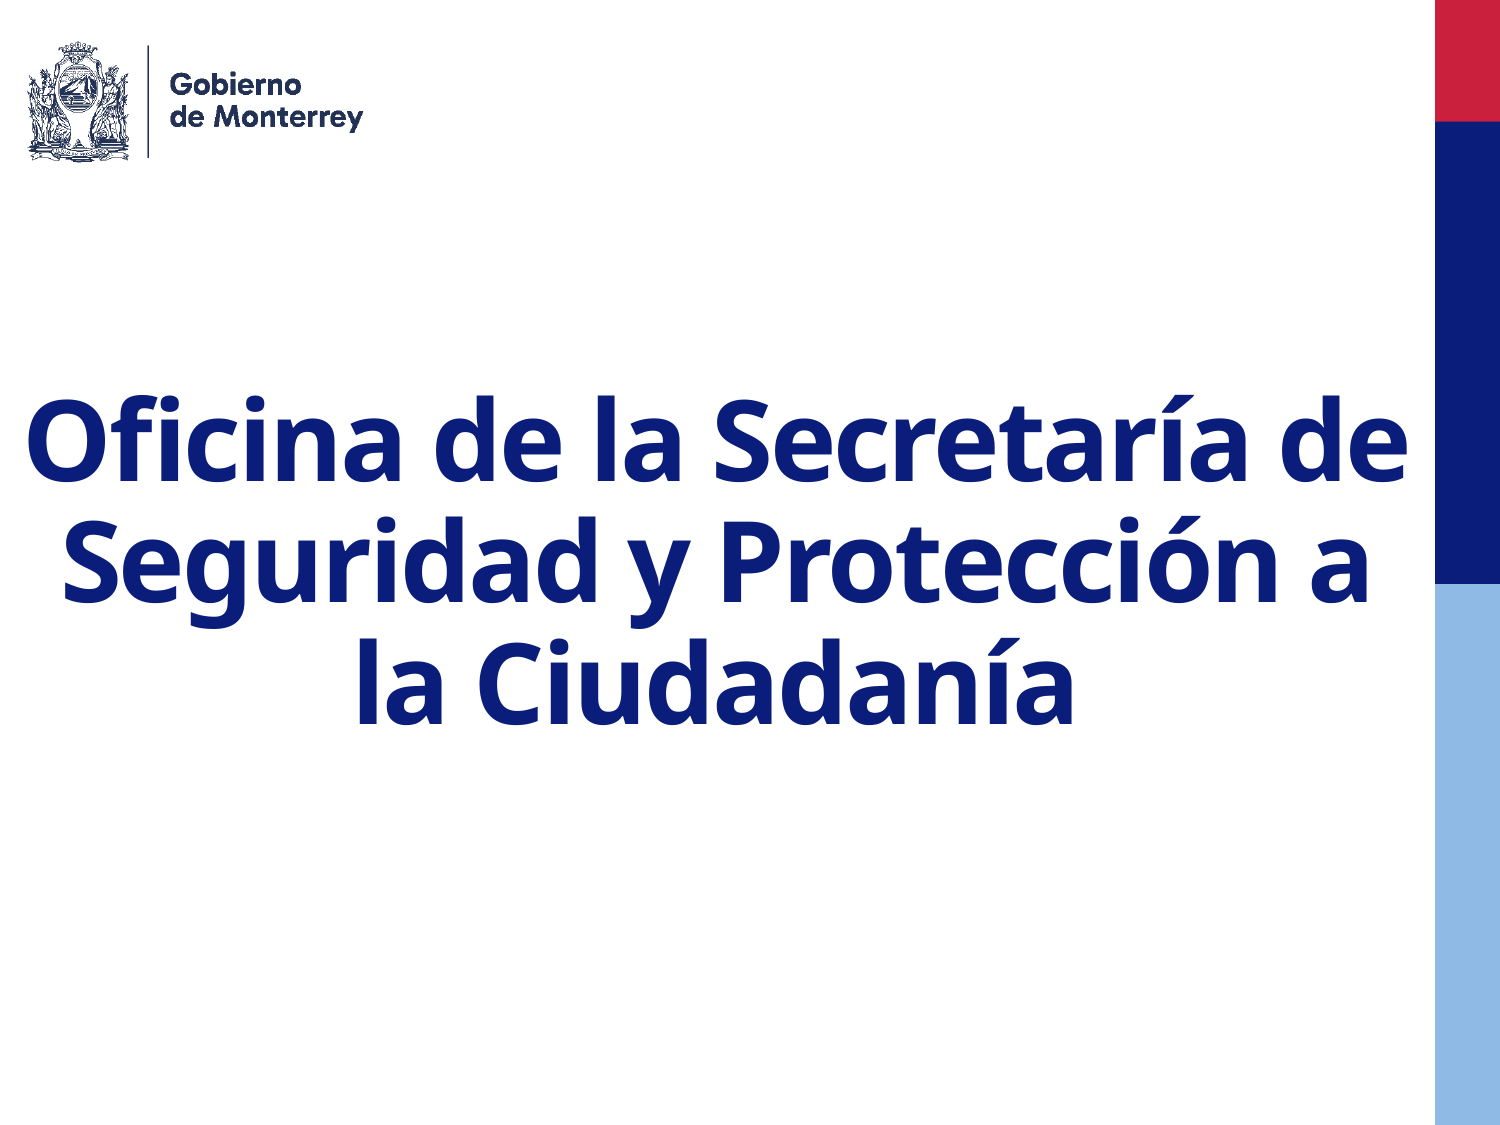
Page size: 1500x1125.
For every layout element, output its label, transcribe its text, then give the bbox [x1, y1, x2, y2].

picture [17, 30, 373, 173]
text_box Oficina de la Secretaría de Seguridad y Protección a la Ciudadanía [0, 376, 1432, 756]
